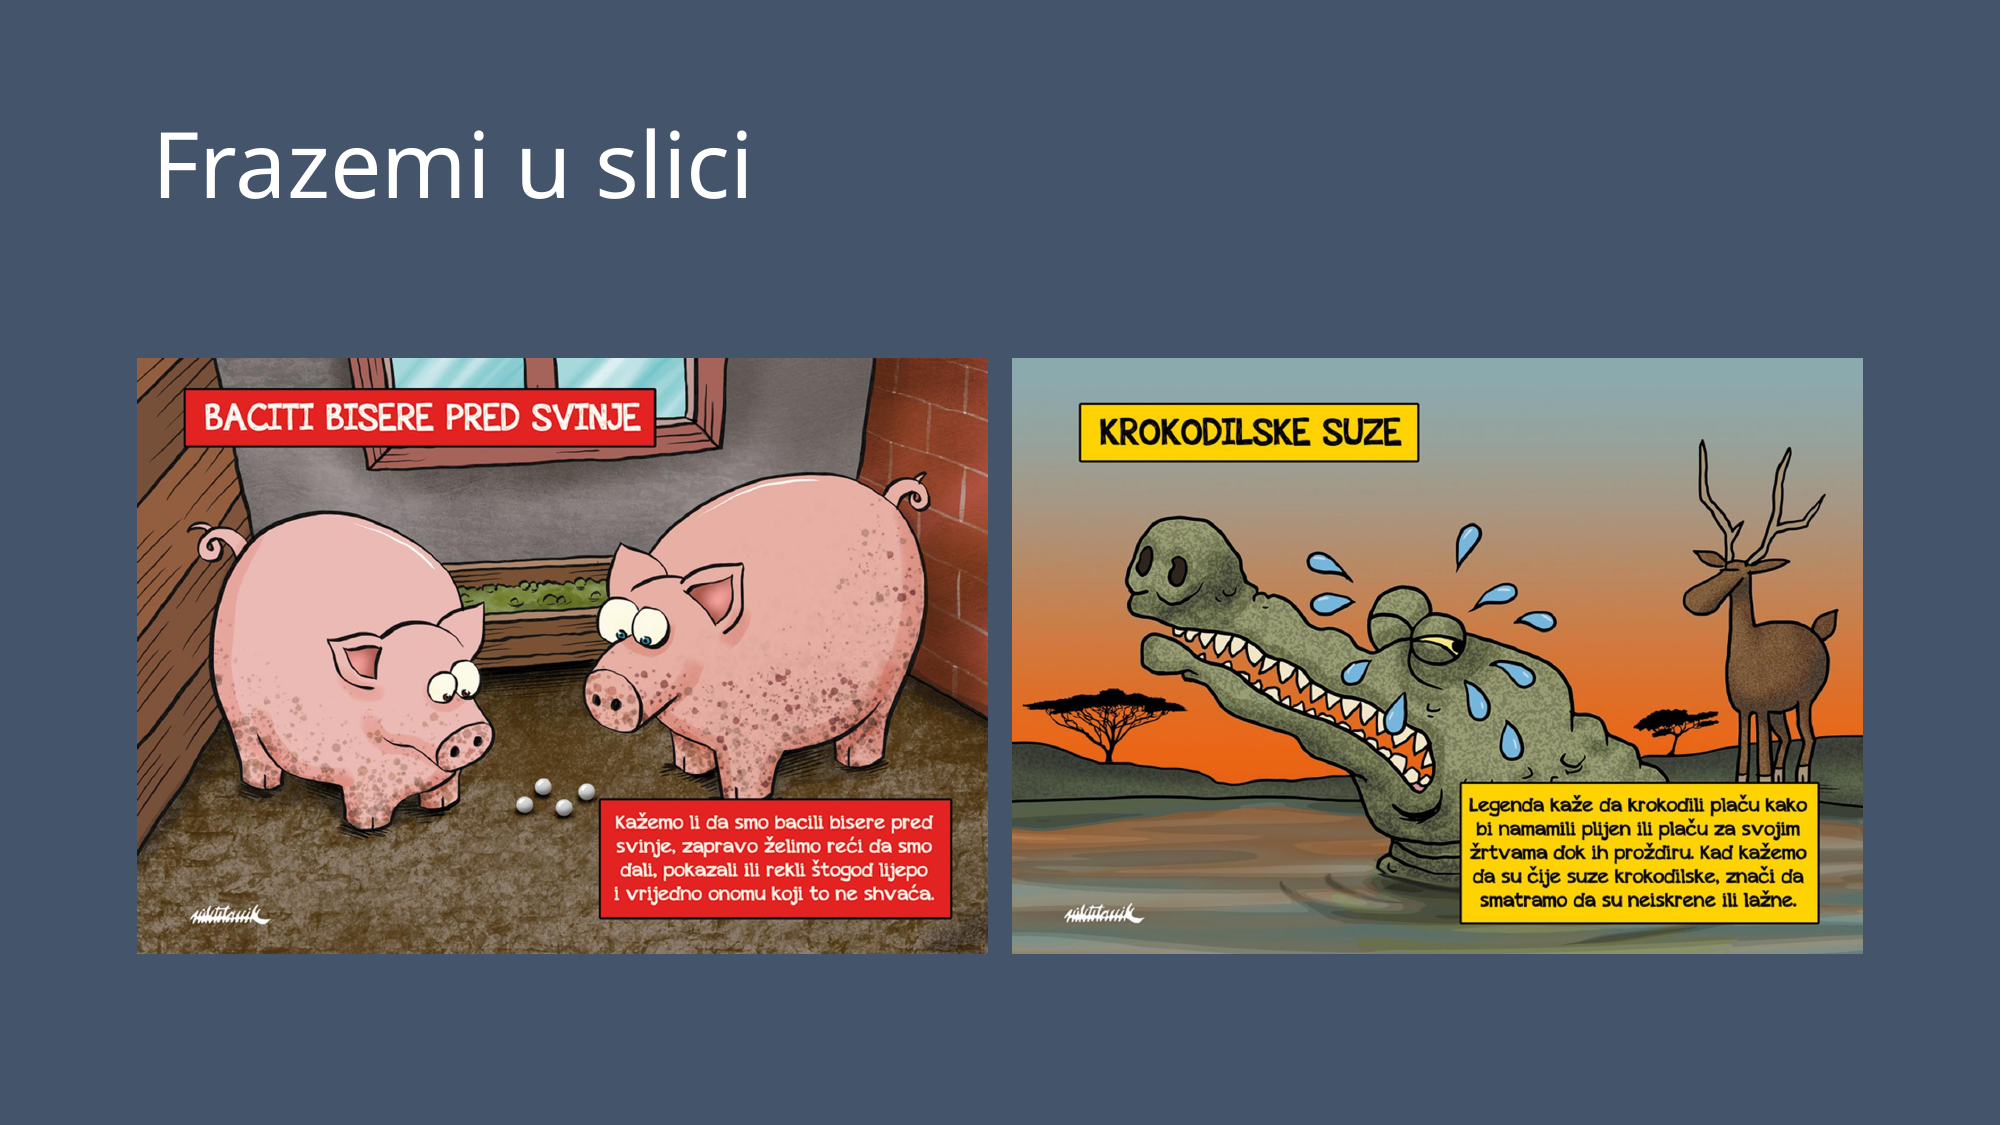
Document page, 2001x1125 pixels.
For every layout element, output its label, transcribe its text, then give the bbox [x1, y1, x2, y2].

title Frazemi u slici [137, 59, 1863, 278]
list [137, 358, 988, 954]
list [1012, 358, 1863, 954]
